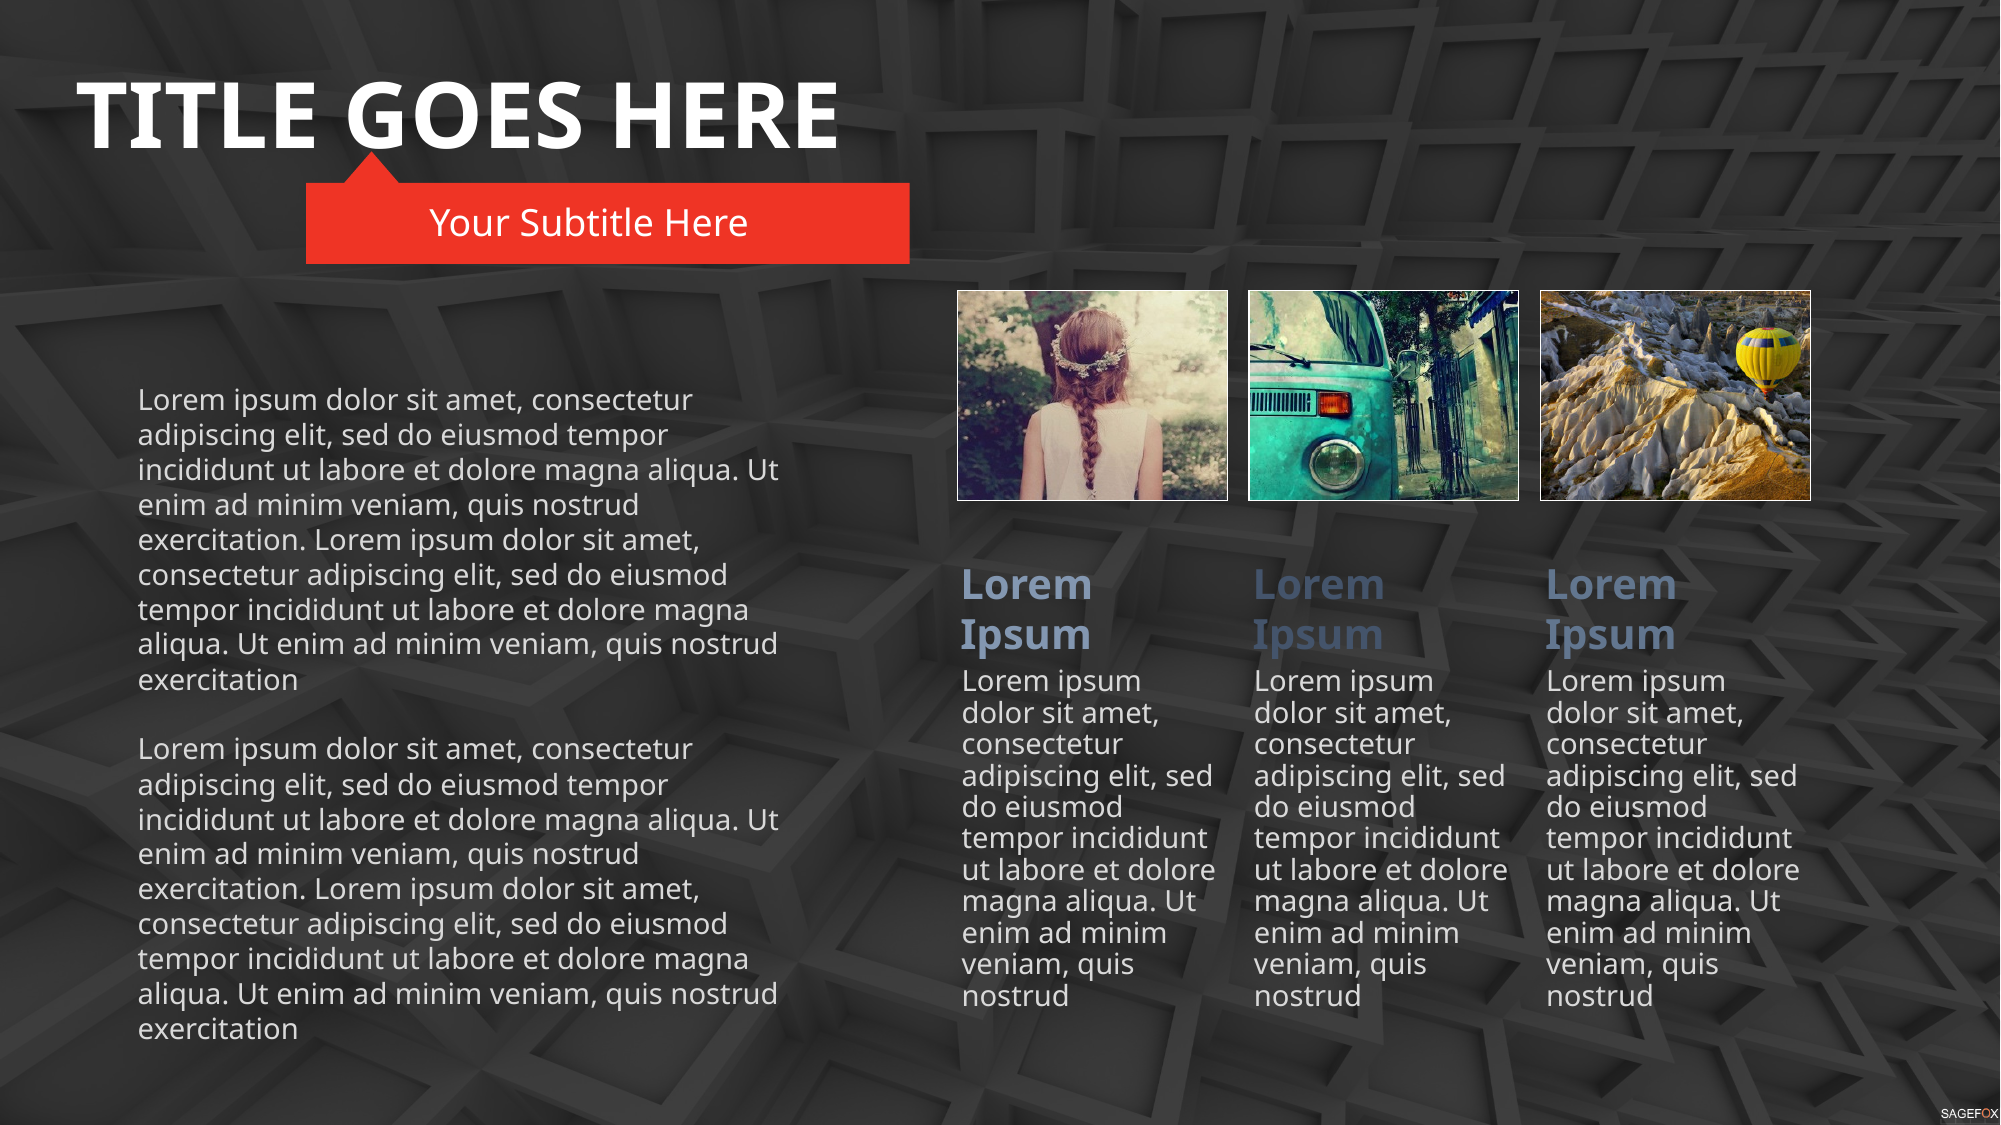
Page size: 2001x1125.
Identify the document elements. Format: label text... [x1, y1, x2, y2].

text_box Lorem ipsum dolor sit amet, consectetur adipiscing elit, sed do eiusmod tempor incididunt ut labore et dolore magna aliqua. Ut enim ad minim veniam, quis nostrud exercitation. Lorem ipsum dolor sit amet, consectetur adipiscing elit, sed do eiusmod tempor incididunt ut labore et dolore magna aliqua. Ut enim ad minim veniam, quis nostrud exercitation Lorem ipsum dolor sit amet, consectetur adipiscing elit, sed do eiusmod tempor incididunt ut labore et dolore magna aliqua. Ut enim ad minim veniam, quis nostrud exercitation. Lorem ipsum dolor sit amet, consectetur adipiscing elit, sed do eiusmod tempor incididunt ut labore et dolore magna aliqua. Ut enim ad minim veniam, quis nostrud exercitation [122, 373, 798, 1125]
text_box [1540, 290, 1812, 502]
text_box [1237, 550, 1515, 1000]
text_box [945, 550, 1223, 1000]
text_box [306, 151, 910, 264]
picture [0, 0, 2001, 1125]
text_box [956, 290, 1228, 502]
text_box TITLE GOES HERE [60, 49, 965, 175]
text_box [1248, 290, 1520, 502]
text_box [1530, 550, 1807, 1000]
